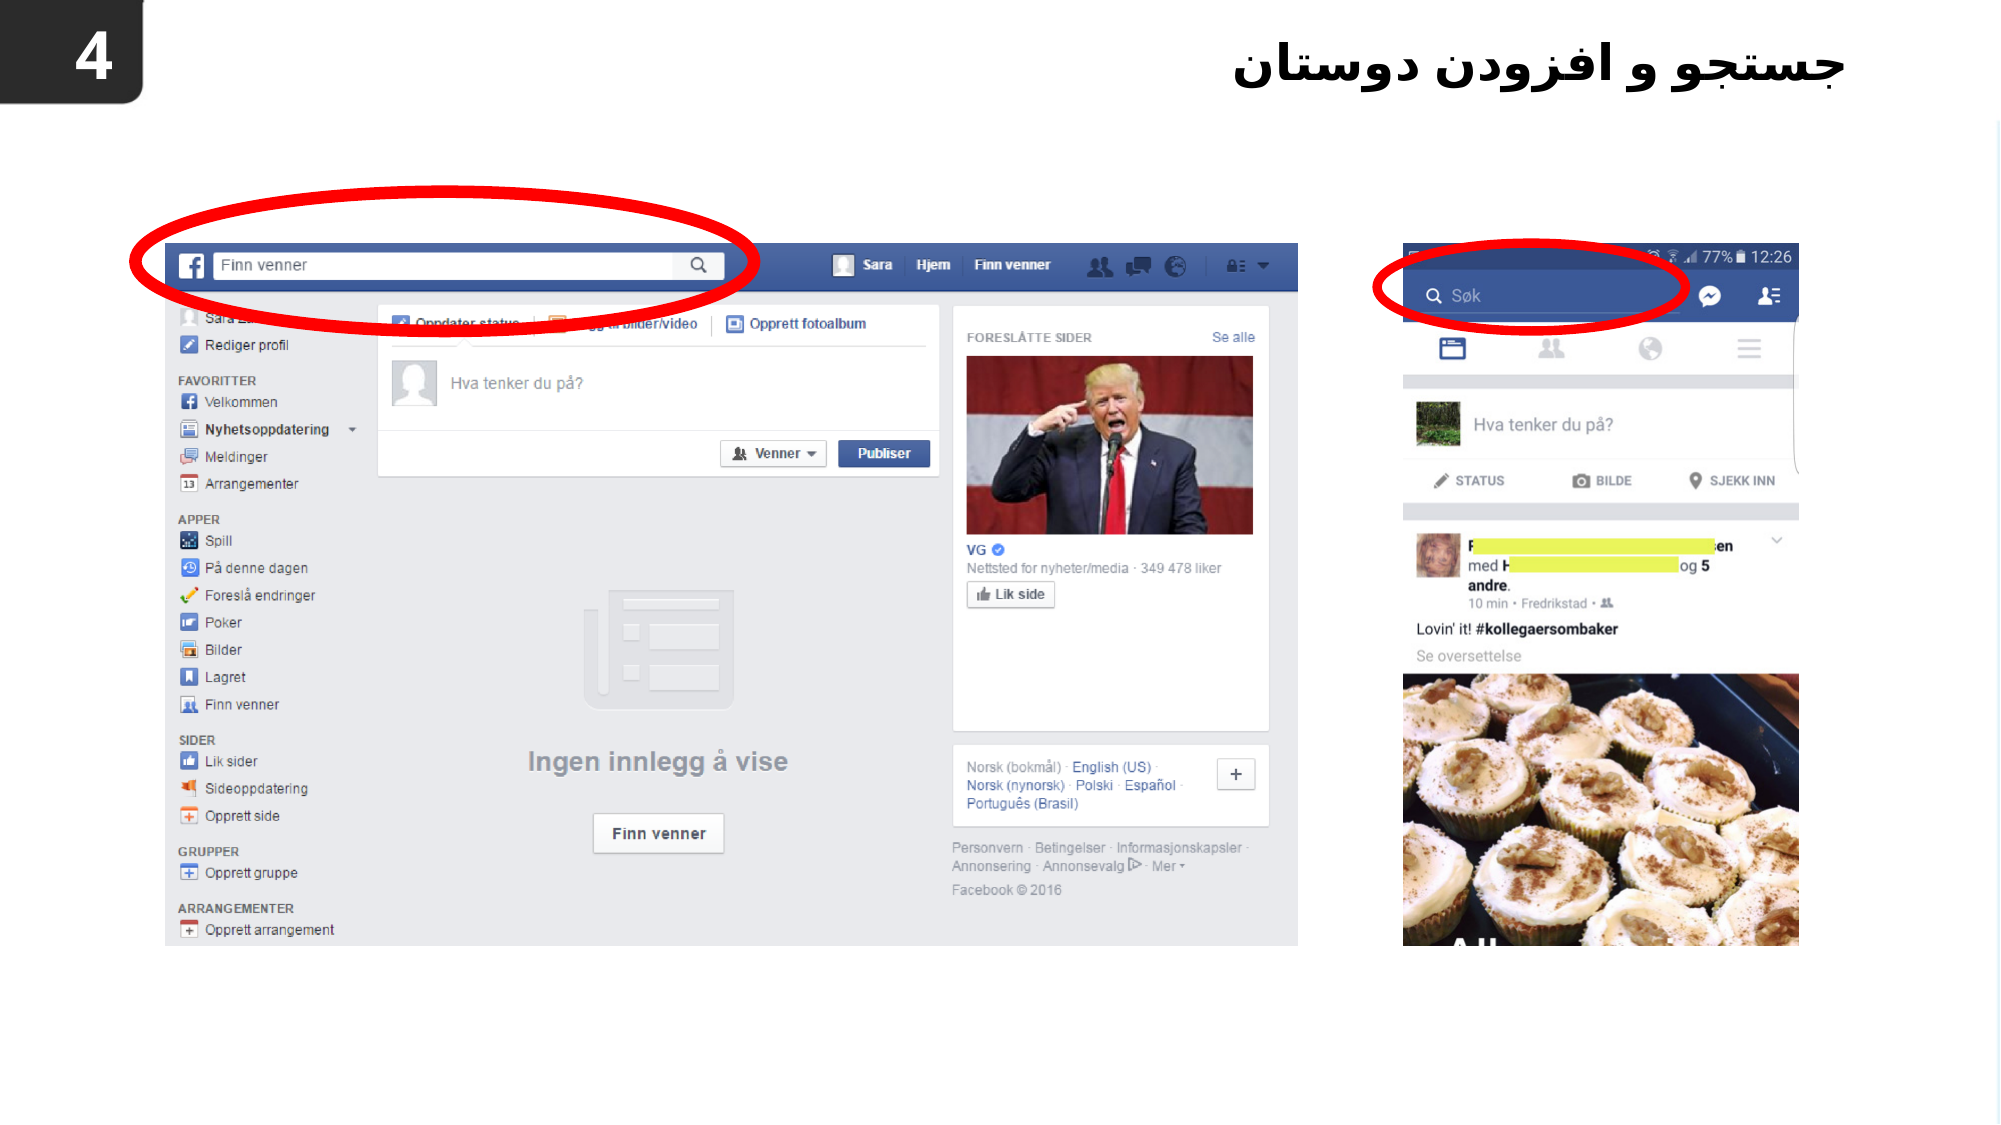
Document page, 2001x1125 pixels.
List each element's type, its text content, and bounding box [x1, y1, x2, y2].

text_box [1376, 261, 1403, 313]
text_box [134, 190, 745, 293]
picture [0, 0, 2000, 1124]
title جستجو و افزودن دوستان [188, 34, 1864, 95]
text_box 4 [60, 20, 188, 95]
